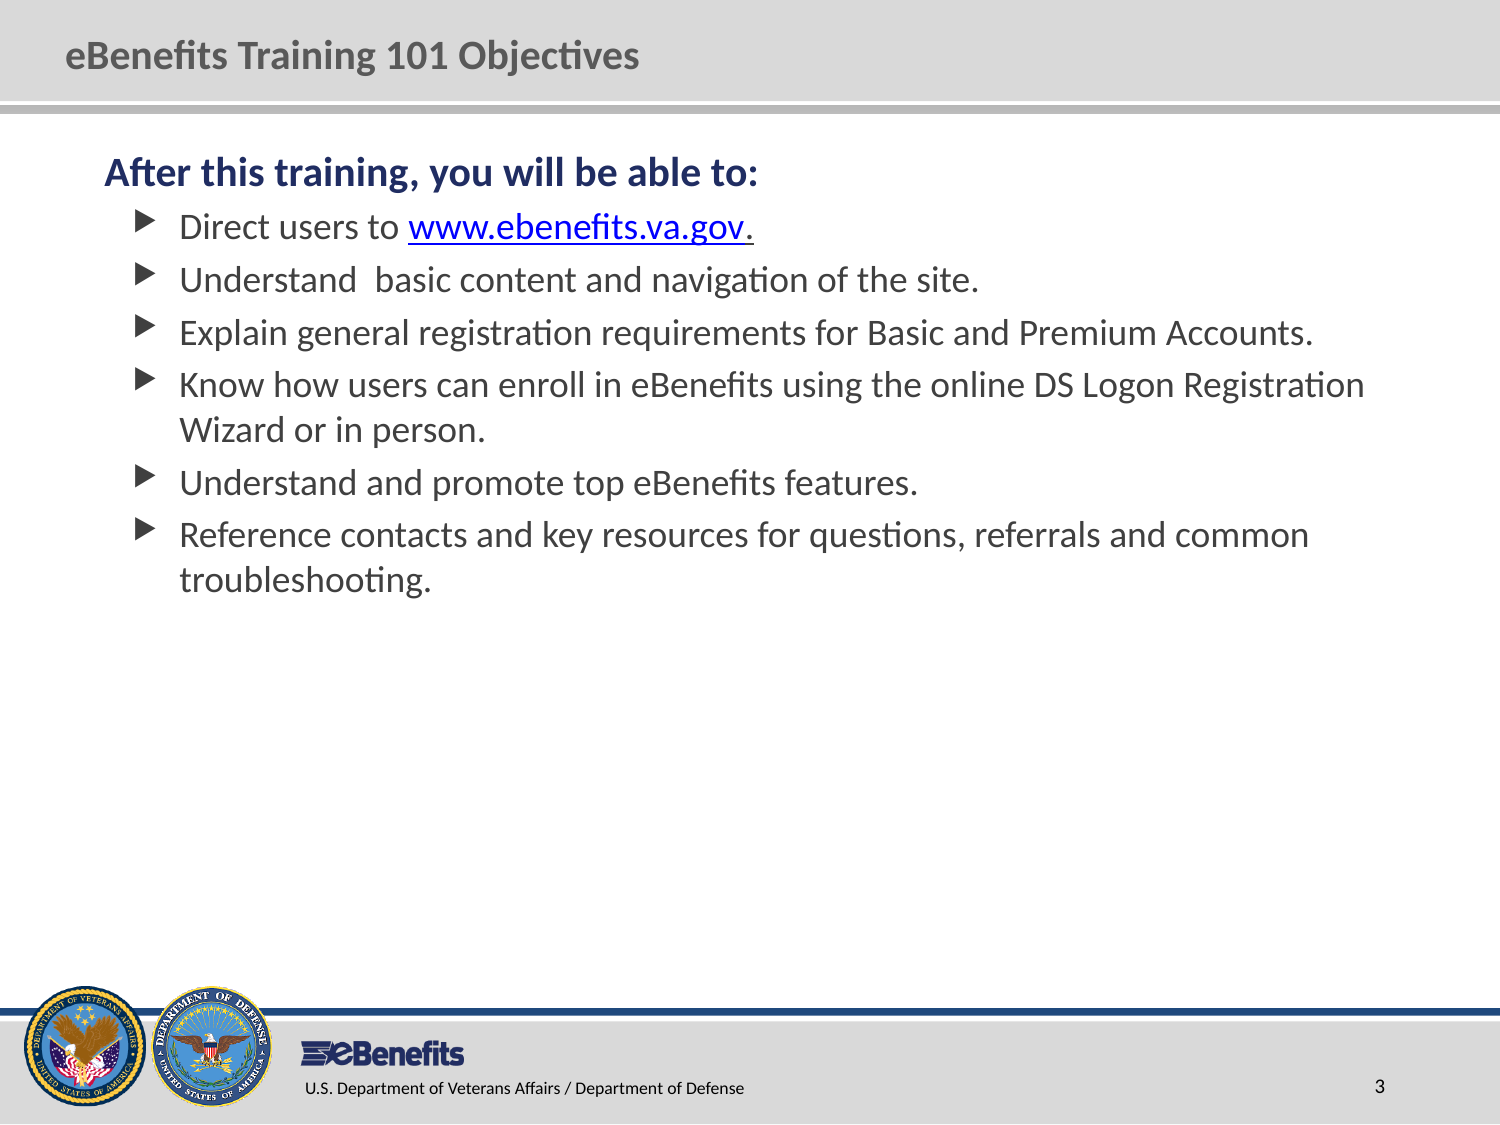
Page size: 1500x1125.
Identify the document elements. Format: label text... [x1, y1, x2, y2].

picture [24, 986, 146, 1107]
footer U.S. Department of Veterans Affairs / Department of Defense [287, 1065, 763, 1110]
picture [300, 1040, 464, 1065]
title eBenefits Training 101 Objectives [49, 12, 1401, 94]
slide_number 3 [1050, 1066, 1400, 1103]
picture [151, 986, 272, 1107]
list After this training, you will be able to: Direct users to www.ebenefits.va.gov. Understand basic content and navigation of the site. Explain general registration requirements for Basic and Premium Accounts. Know how users can enroll in eBenefits using the online DS Logon Registration Wizard or in person. Understand and promote top eBenefits features. Reference contacts and key resources for questions, referrals and common troubleshooting. [89, 137, 1401, 976]
